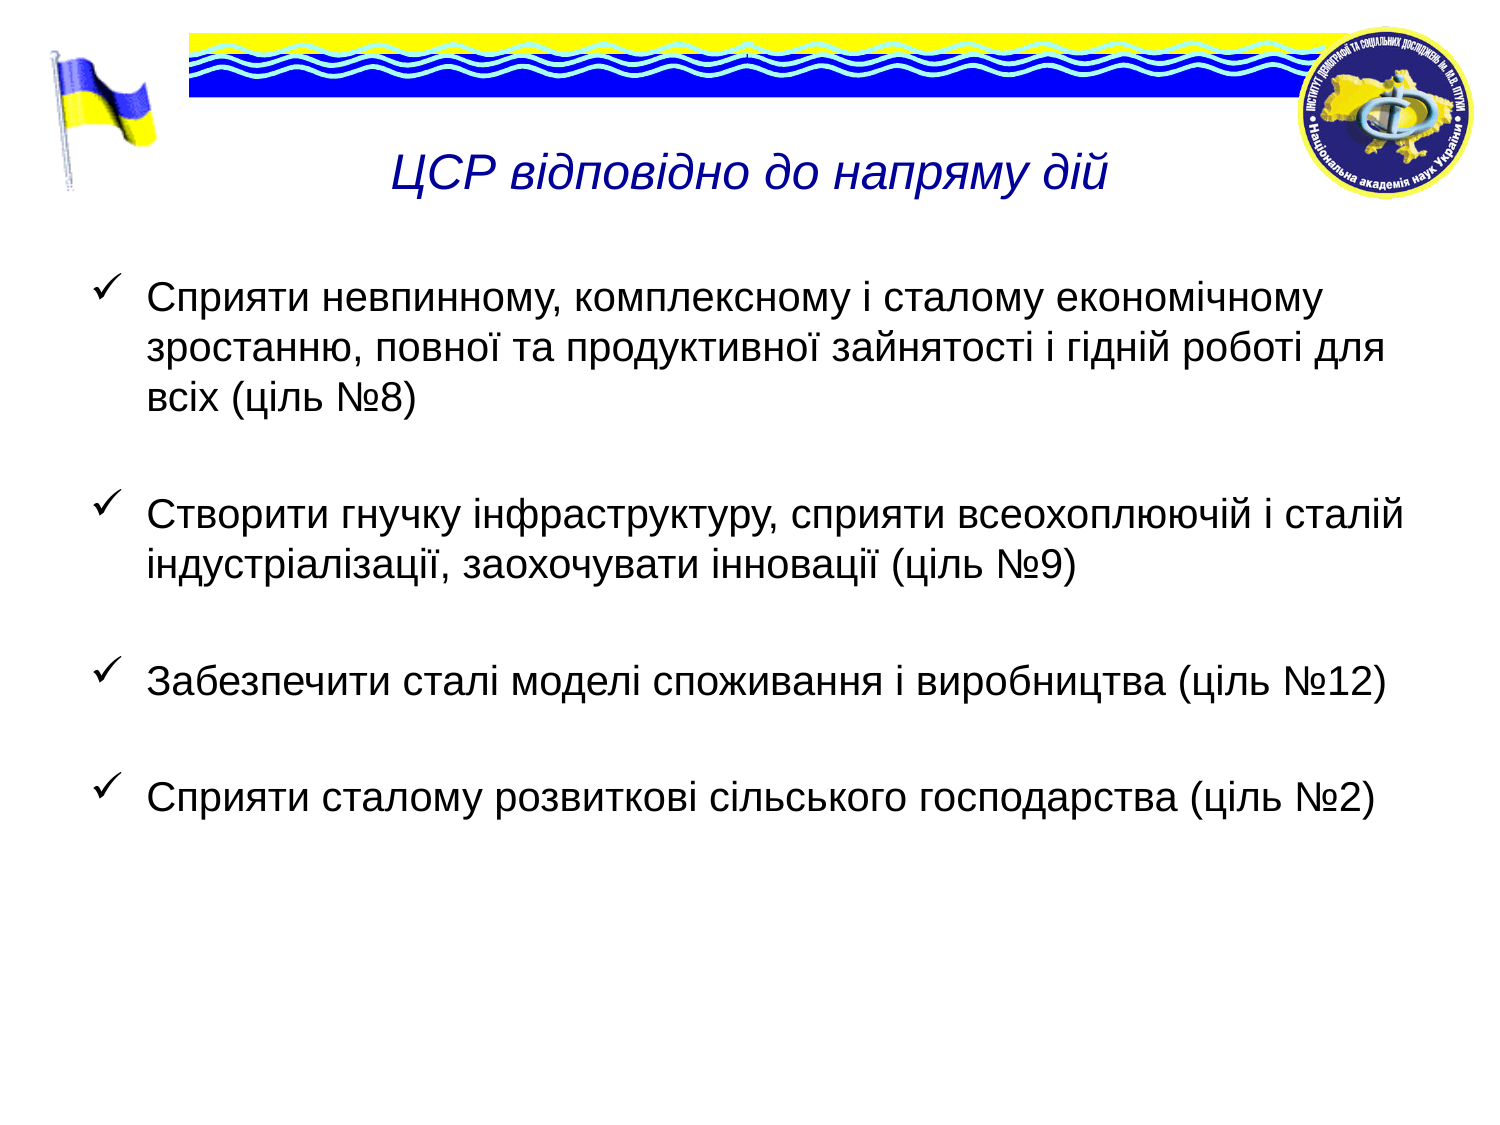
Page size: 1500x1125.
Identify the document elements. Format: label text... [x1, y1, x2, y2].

picture [1294, 24, 1476, 201]
title ЦСР відповідно до напряму дій [75, 107, 1425, 233]
list Сприяти невпинному, комплексному і сталому економічному зростанню, повної та продуктивної зайнятості і гідній роботі для всіх (ціль №8) Створити гнучку інфраструктуру, сприяти всеохоплюючій і сталій індустріалізації, заохочувати інновації (ціль №9) Забезпечити сталі моделі споживання і виробництва (ціль №12) Сприяти сталому розвиткові сільського господарства (ціль №2) [75, 262, 1425, 1005]
picture [18, 22, 189, 193]
